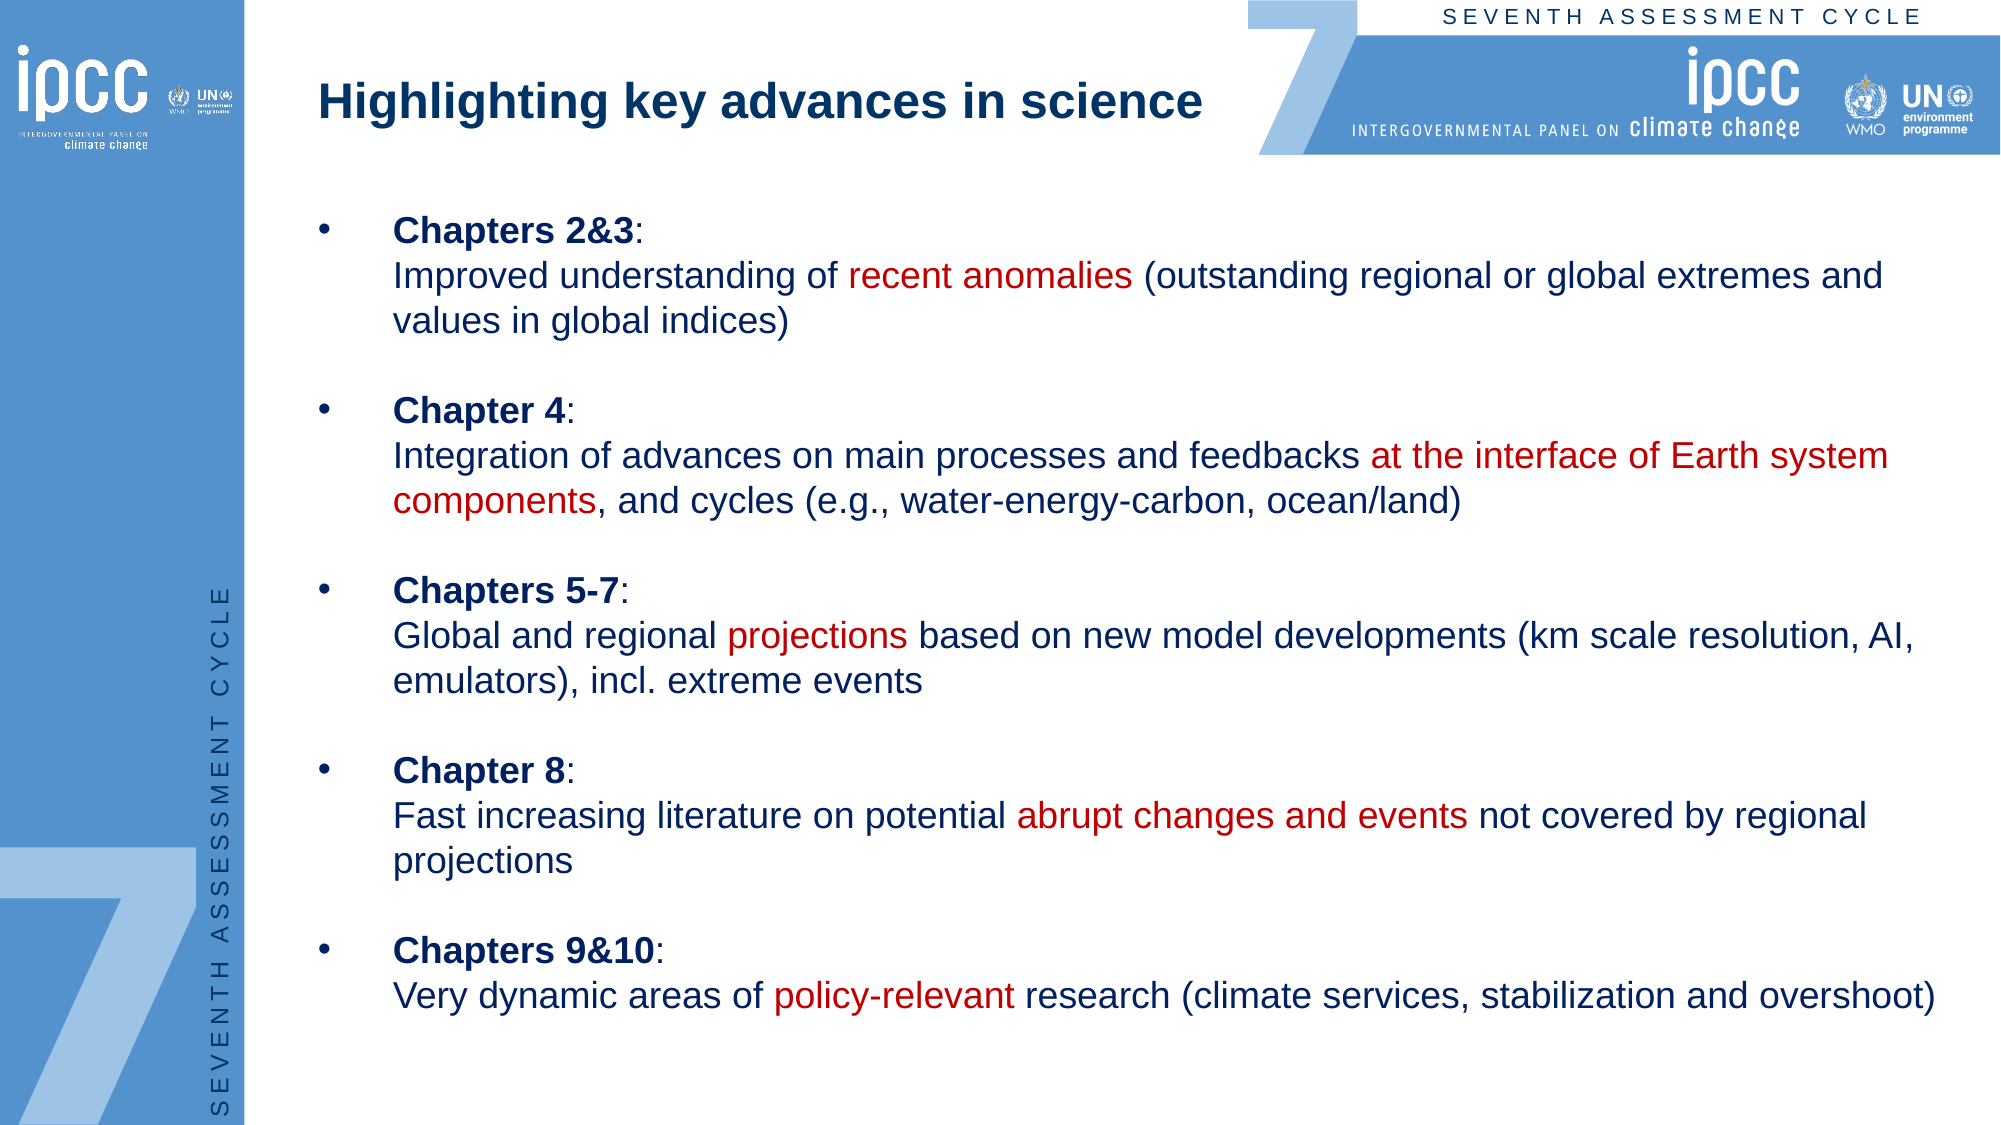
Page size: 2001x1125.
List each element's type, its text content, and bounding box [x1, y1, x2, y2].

text_box Chapters 2&3: Improved understanding of recent anomalies (outstanding regional or global extremes and values in global indices) Chapter 4: Integration of advances on main processes and feedbacks at the interface of Earth system components, and cycles (e.g., water-energy-carbon, ocean/land) Chapters 5-7: Global and regional projections based on new model developments (km scale resolution, AI, emulators), incl. extreme events Chapter 8: Fast increasing literature on potential abrupt changes and events not covered by regional projections Chapters 9&10: Very dynamic areas of policy-relevant research (climate services, stabilization and overshoot) [302, 198, 2000, 1024]
picture [17, 44, 233, 151]
title Highlighting key advances in science [302, 44, 1913, 138]
picture [1353, 46, 1973, 139]
